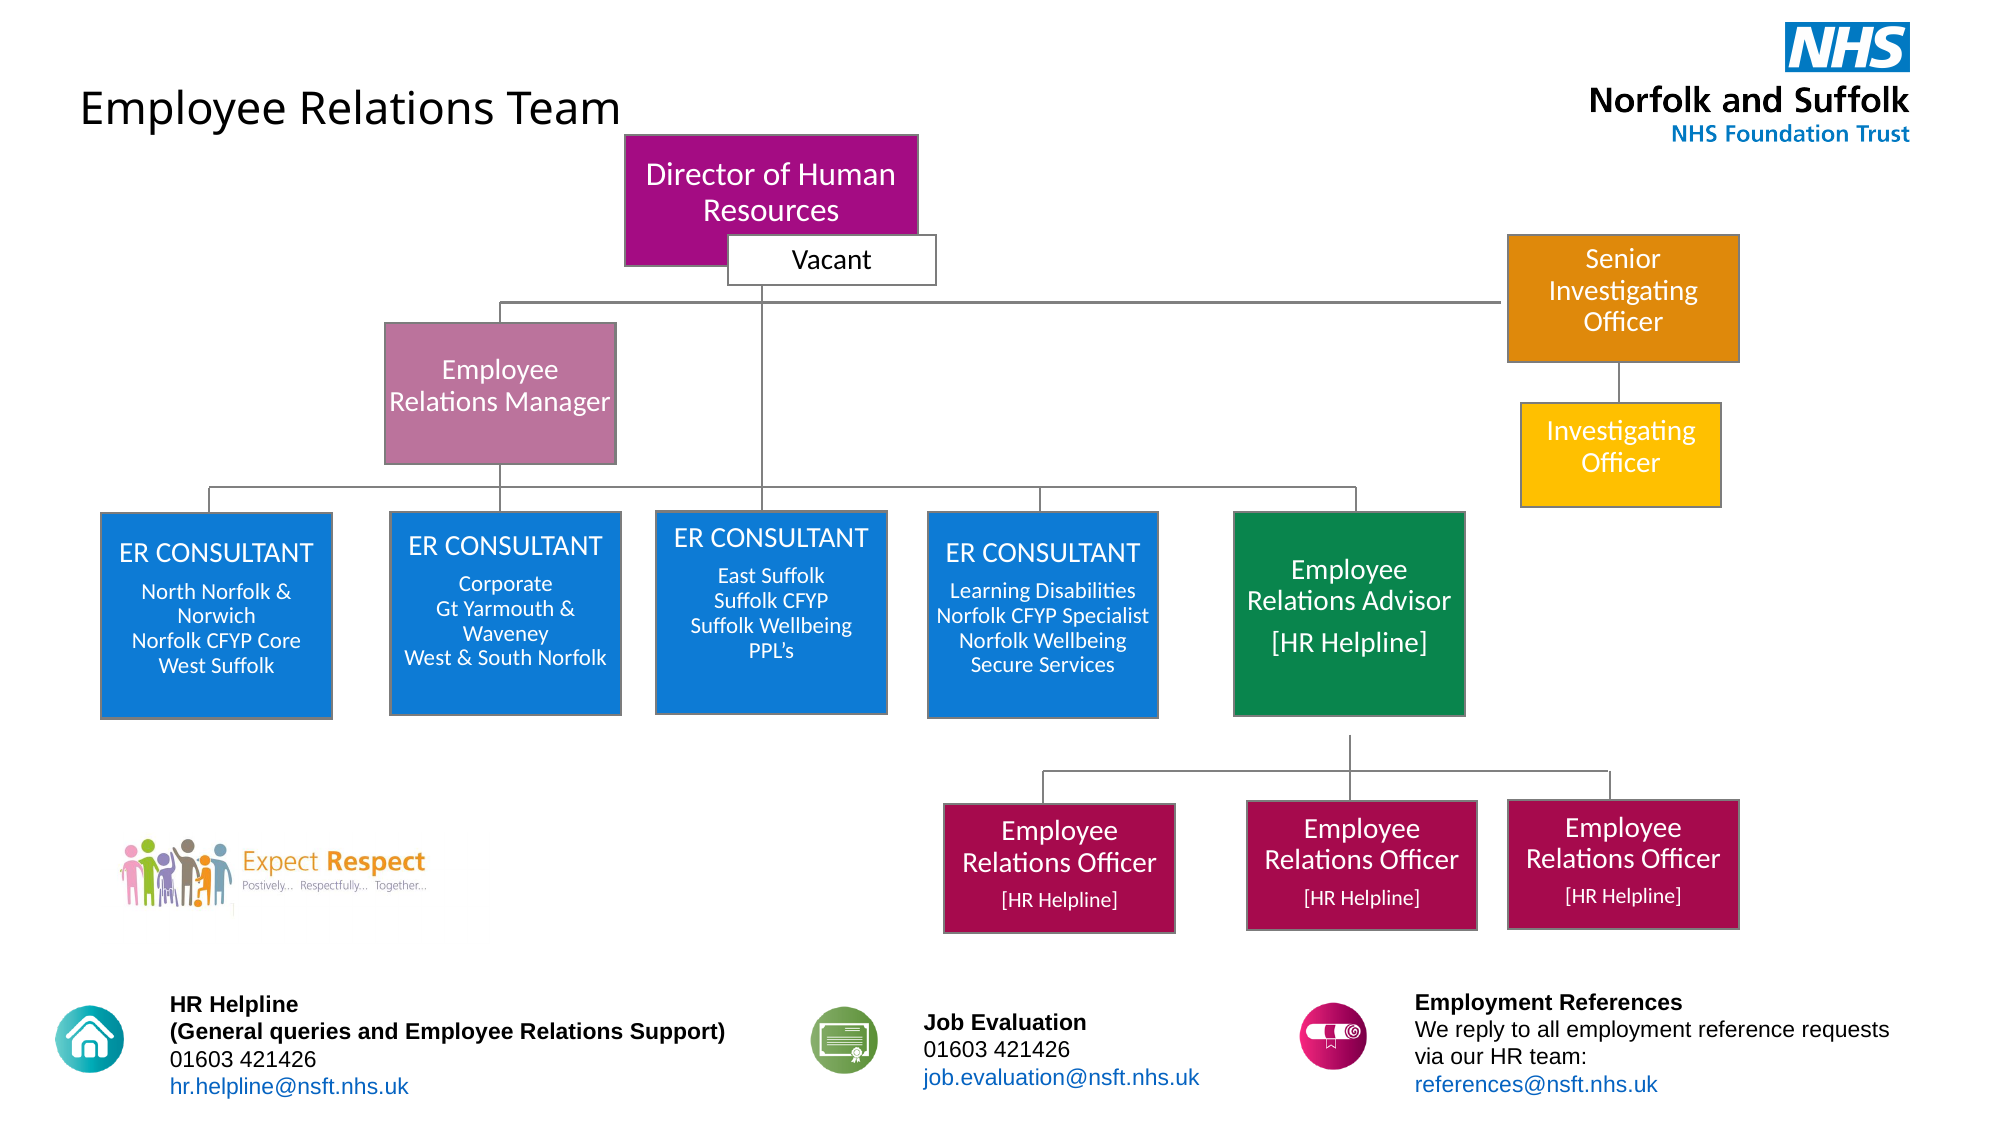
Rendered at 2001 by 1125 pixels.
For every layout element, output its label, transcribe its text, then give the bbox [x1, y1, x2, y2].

text_box Employee Relations Team [64, 78, 1040, 168]
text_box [55, 981, 743, 1108]
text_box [810, 999, 1256, 1098]
text_box Vacant [727, 234, 937, 286]
text_box Senior Investigating Officer [1507, 234, 1740, 363]
text_box Employee Relations Advisor [HR Helpline] [1233, 511, 1466, 717]
text_box ER CONSULTANT Learning Disabilities Norfolk CFYP Specialist Norfolk Wellbeing Secure Services [927, 511, 1159, 719]
text_box Employee Relations Officer [HR Helpline] [943, 803, 1176, 934]
text_box Employee Relations Officer [HR Helpline] [1246, 800, 1478, 931]
text_box Employee Relations Manager [501, 322, 617, 465]
picture [1591, 22, 1910, 142]
text_box Director of Human Resources [624, 134, 919, 267]
text_box ER CONSULTANT East Suffolk Suffolk CFYP Suffolk Wellbeing PPL’s [655, 510, 888, 715]
text_box Investigating Officer [1520, 402, 1722, 508]
picture [101, 832, 490, 944]
text_box ER CONSULTANT Corporate Gt Yarmouth & Waveney West & South Norfolk [389, 511, 622, 716]
text_box Employee Relations Manager [384, 322, 500, 465]
text_box Employee Relations Officer [HR Helpline] [1507, 799, 1740, 930]
text_box ER CONSULTANT North Norfolk & Norwich Norfolk CFYP Core West Suffolk [100, 512, 333, 720]
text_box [1299, 978, 1922, 1105]
